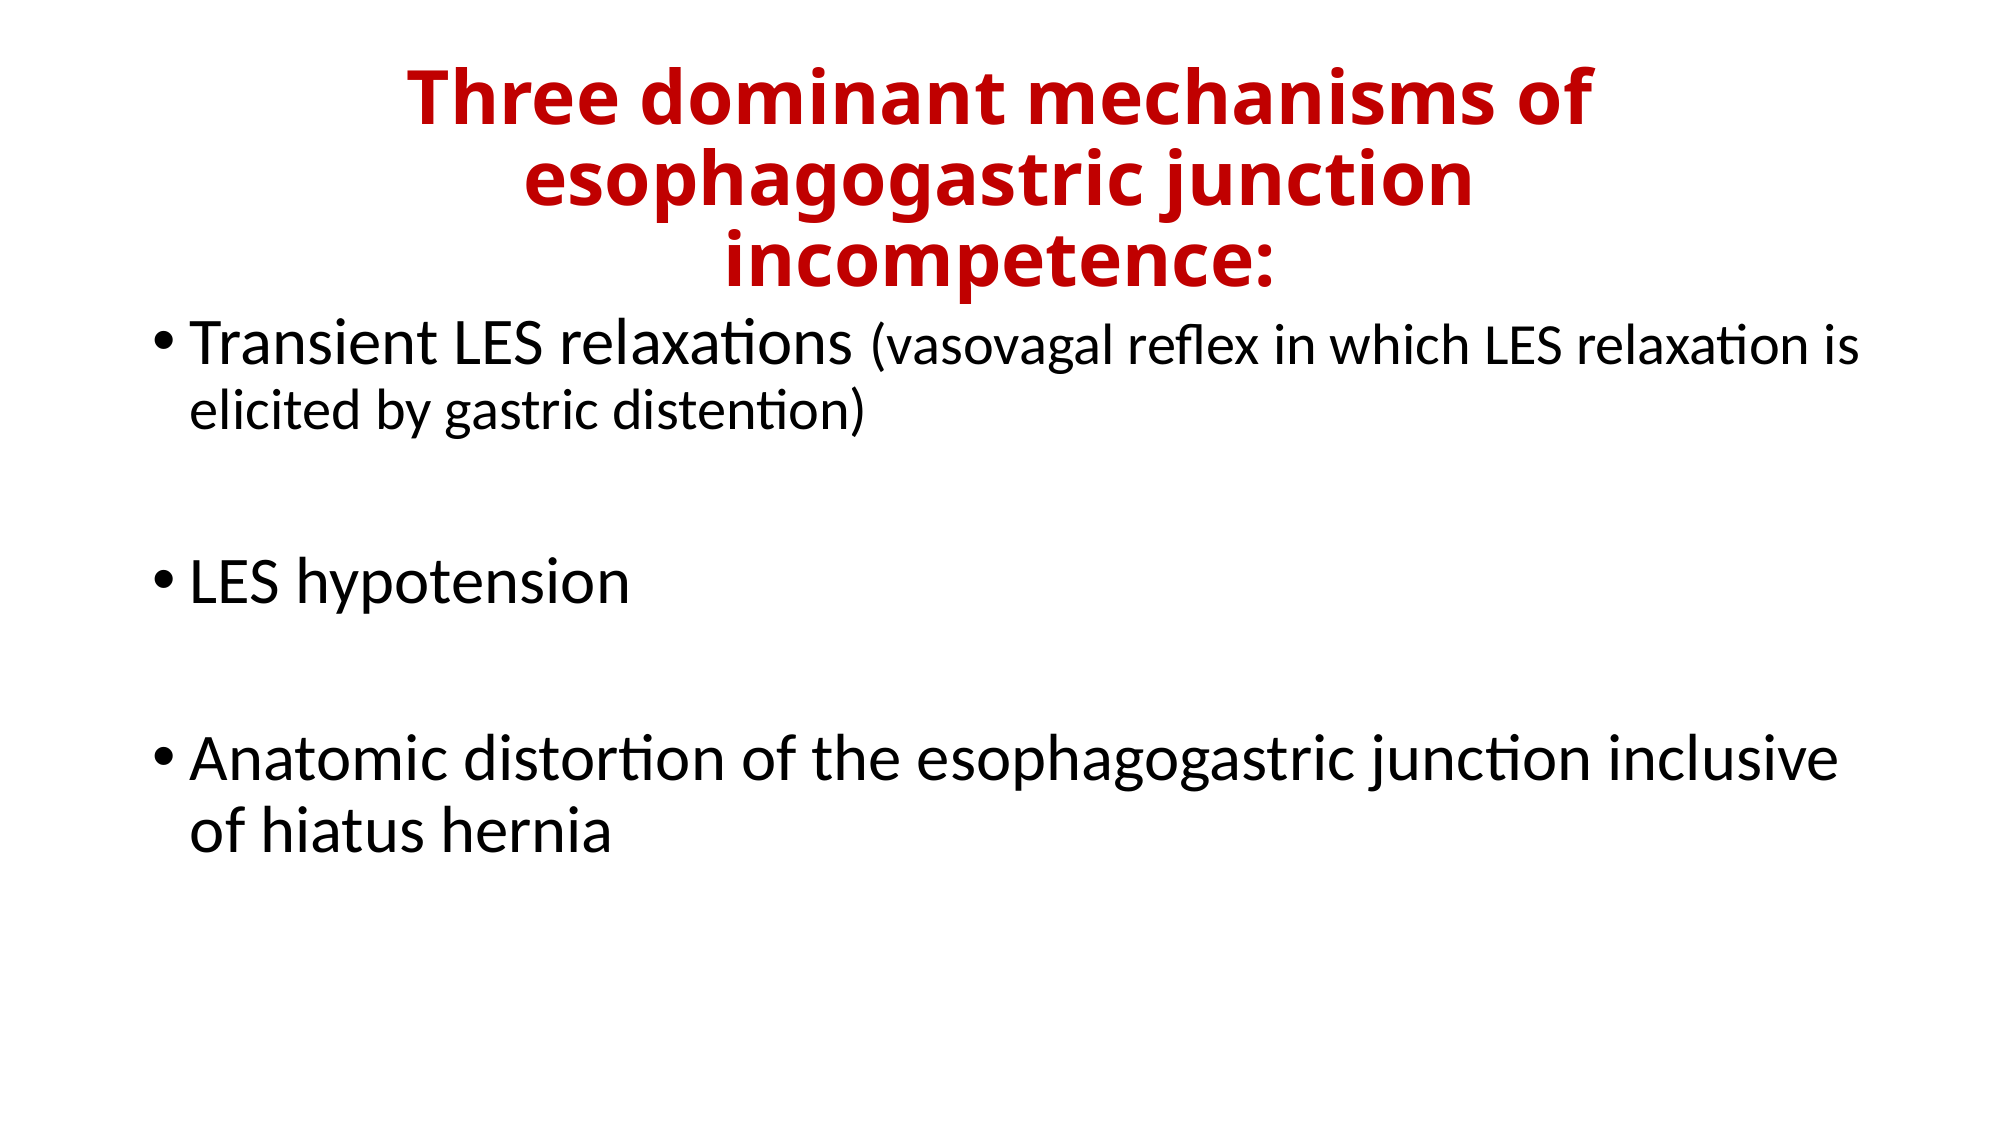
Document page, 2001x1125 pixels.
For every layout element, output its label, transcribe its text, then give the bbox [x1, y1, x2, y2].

title Three dominant mechanisms of esophagogastric junction incompetence: [246, 87, 1754, 275]
list Transient LES relaxations (vasovagal reflex in which LES relaxation is elicited by gastric distention) LES hypotension Anatomic distortion of the esophagogastric junction inclusive of hiatus hernia [137, 299, 1884, 1014]
